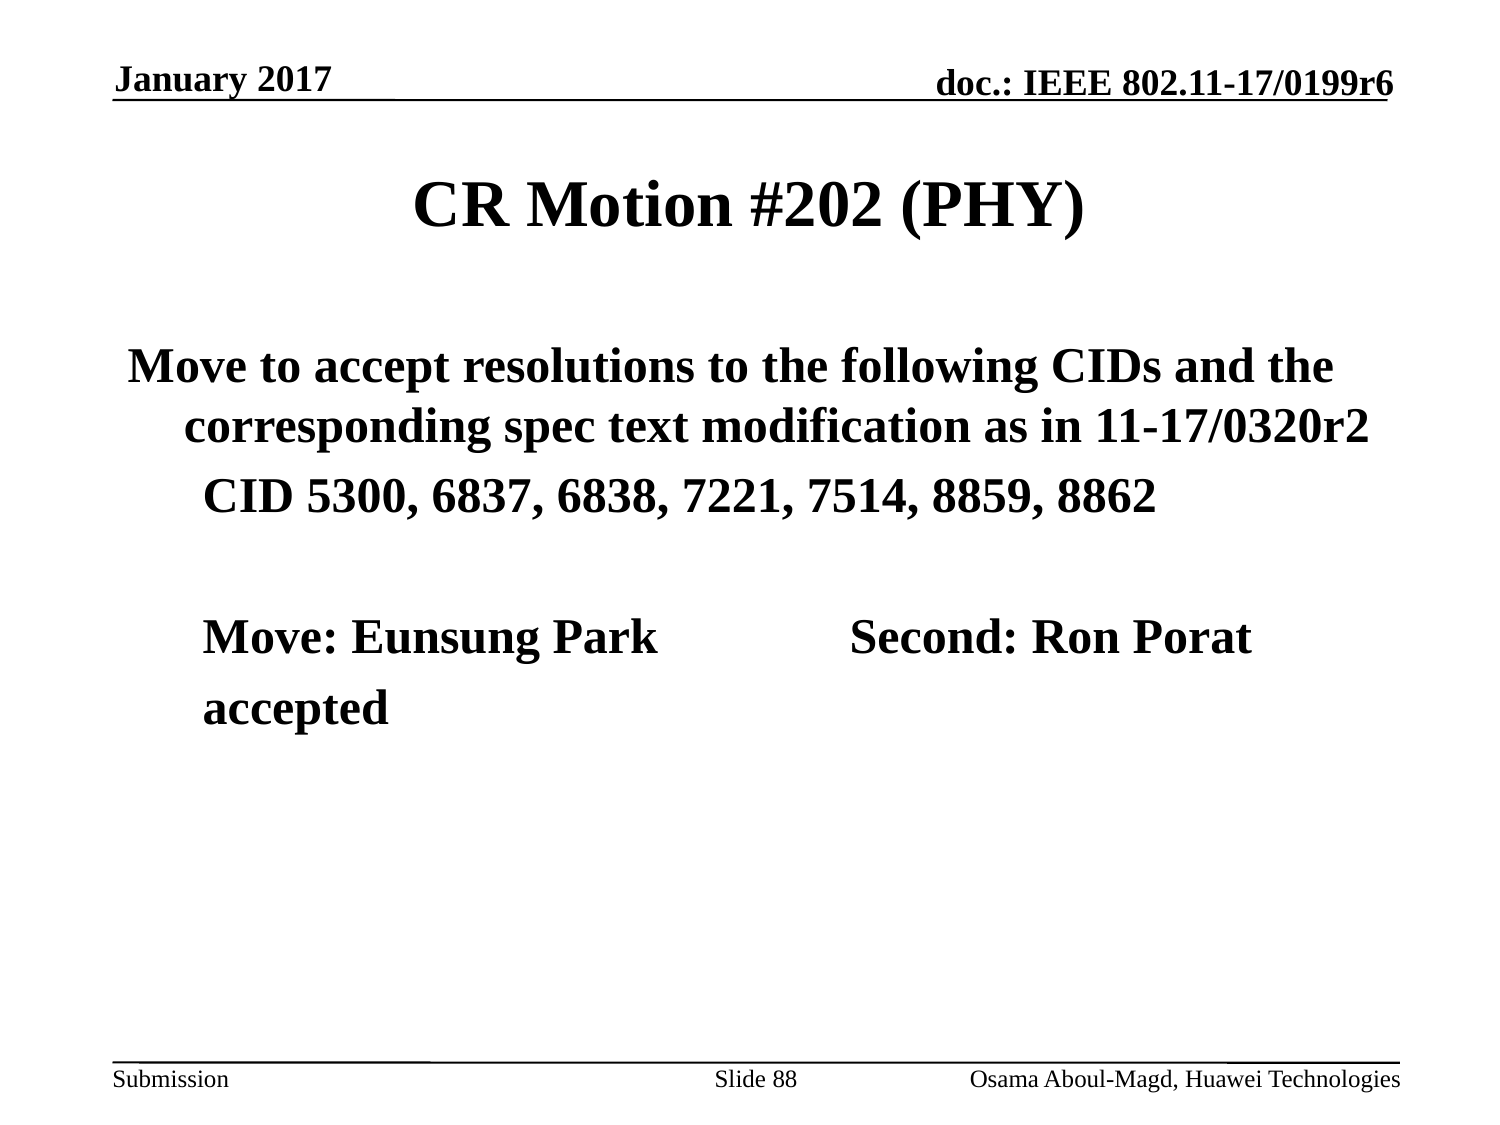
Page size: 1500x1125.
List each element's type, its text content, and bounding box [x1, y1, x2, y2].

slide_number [114, 54, 423, 100]
title CR Motion #202 (PHY) [112, 112, 1388, 288]
footer Osama Aboul-Magd, Huawei Technologies [878, 1061, 1402, 1093]
list Move to accept resolutions to the following CIDs and the corresponding spec text modification as in 11-17/0320r2 CID 5300, 6837, 6838, 7221, 7514, 8859, 8862 Move: Eunsung Park Second: Ron Porat accepted [112, 324, 1388, 1000]
slide_number Slide 88 [712, 1061, 800, 1123]
